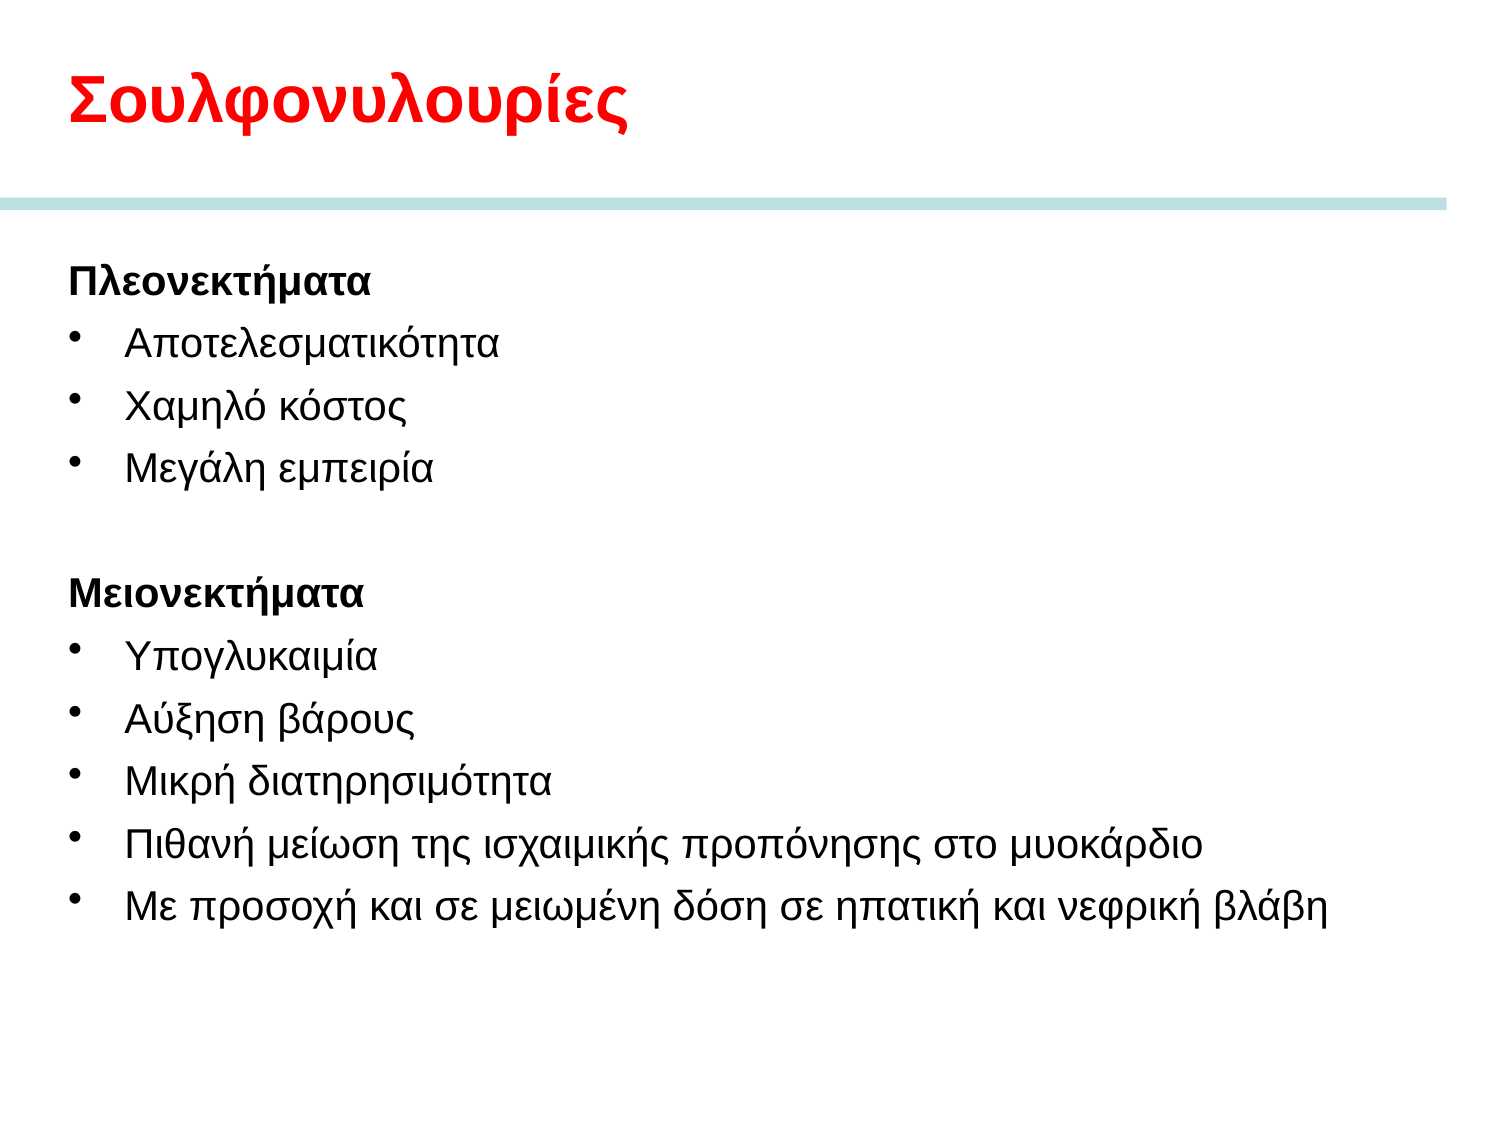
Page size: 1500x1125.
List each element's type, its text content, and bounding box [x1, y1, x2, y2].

list Πλεονεκτήματα Αποτελεσματικότητα Χαμηλό κόστος Μεγάλη εμπειρία Μειονεκτήματα Υπογλυκαιμία Αύξηση βάρους Μικρή διατηρησιμότητα Πιθανή μείωση της ισχαιμικής προπόνησης στο μυοκάρδιο Με προσοχή και σε μειωμένη δόση σε ηπατική και νεφρική βλάβη [53, 246, 1447, 1081]
title Σουλφονυλουρίες [53, 23, 1447, 169]
